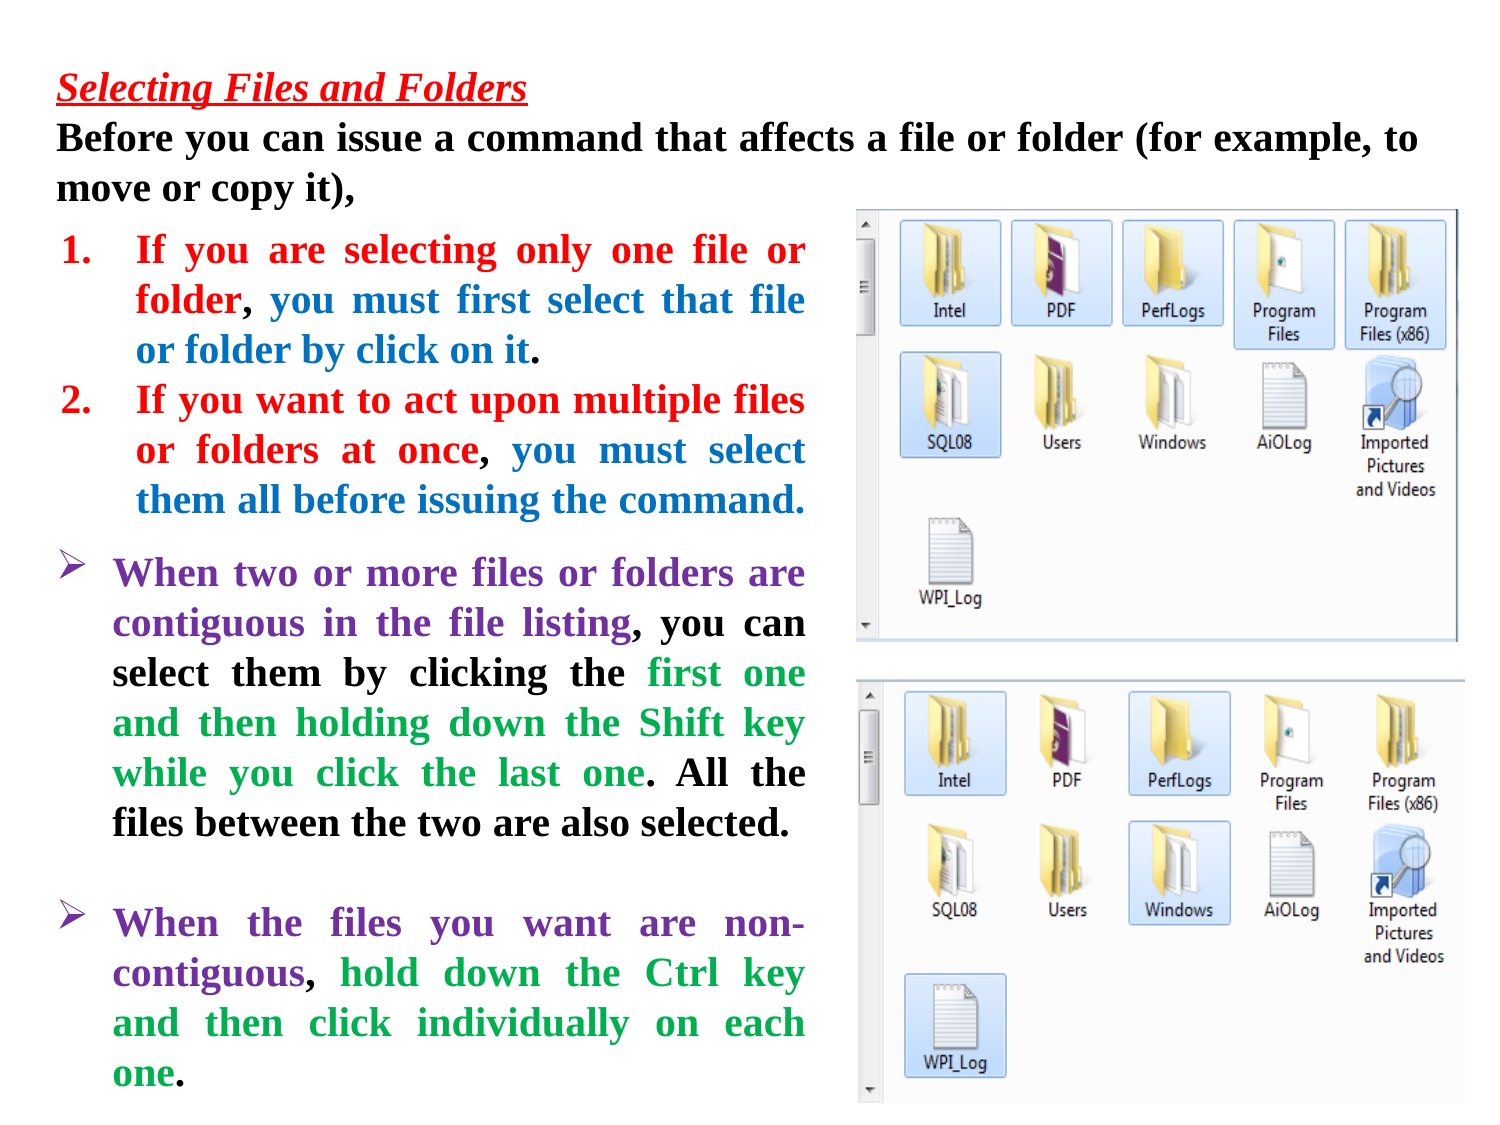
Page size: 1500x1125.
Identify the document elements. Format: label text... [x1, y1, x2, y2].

text_box Selecting Files and Folders Before you can issue a command that affects a file or folder (for example, to move or copy it), [41, 52, 1436, 217]
text_box If you are selecting only one file or folder, you must first select that file or folder by click on it. If you want to act upon multiple files or folders at once, you must select them all before issuing the command. [45, 214, 821, 530]
picture [856, 679, 1465, 1104]
text_box When two or more files or folders are contiguous in the file listing, you can select them by clicking the first one and then holding down the Shift key while you click the last one. All the files between the two are also selected. When the files you want are non-contiguous, hold down the Ctrl key and then click individually on each one. [41, 536, 821, 1102]
picture [856, 209, 1459, 642]
